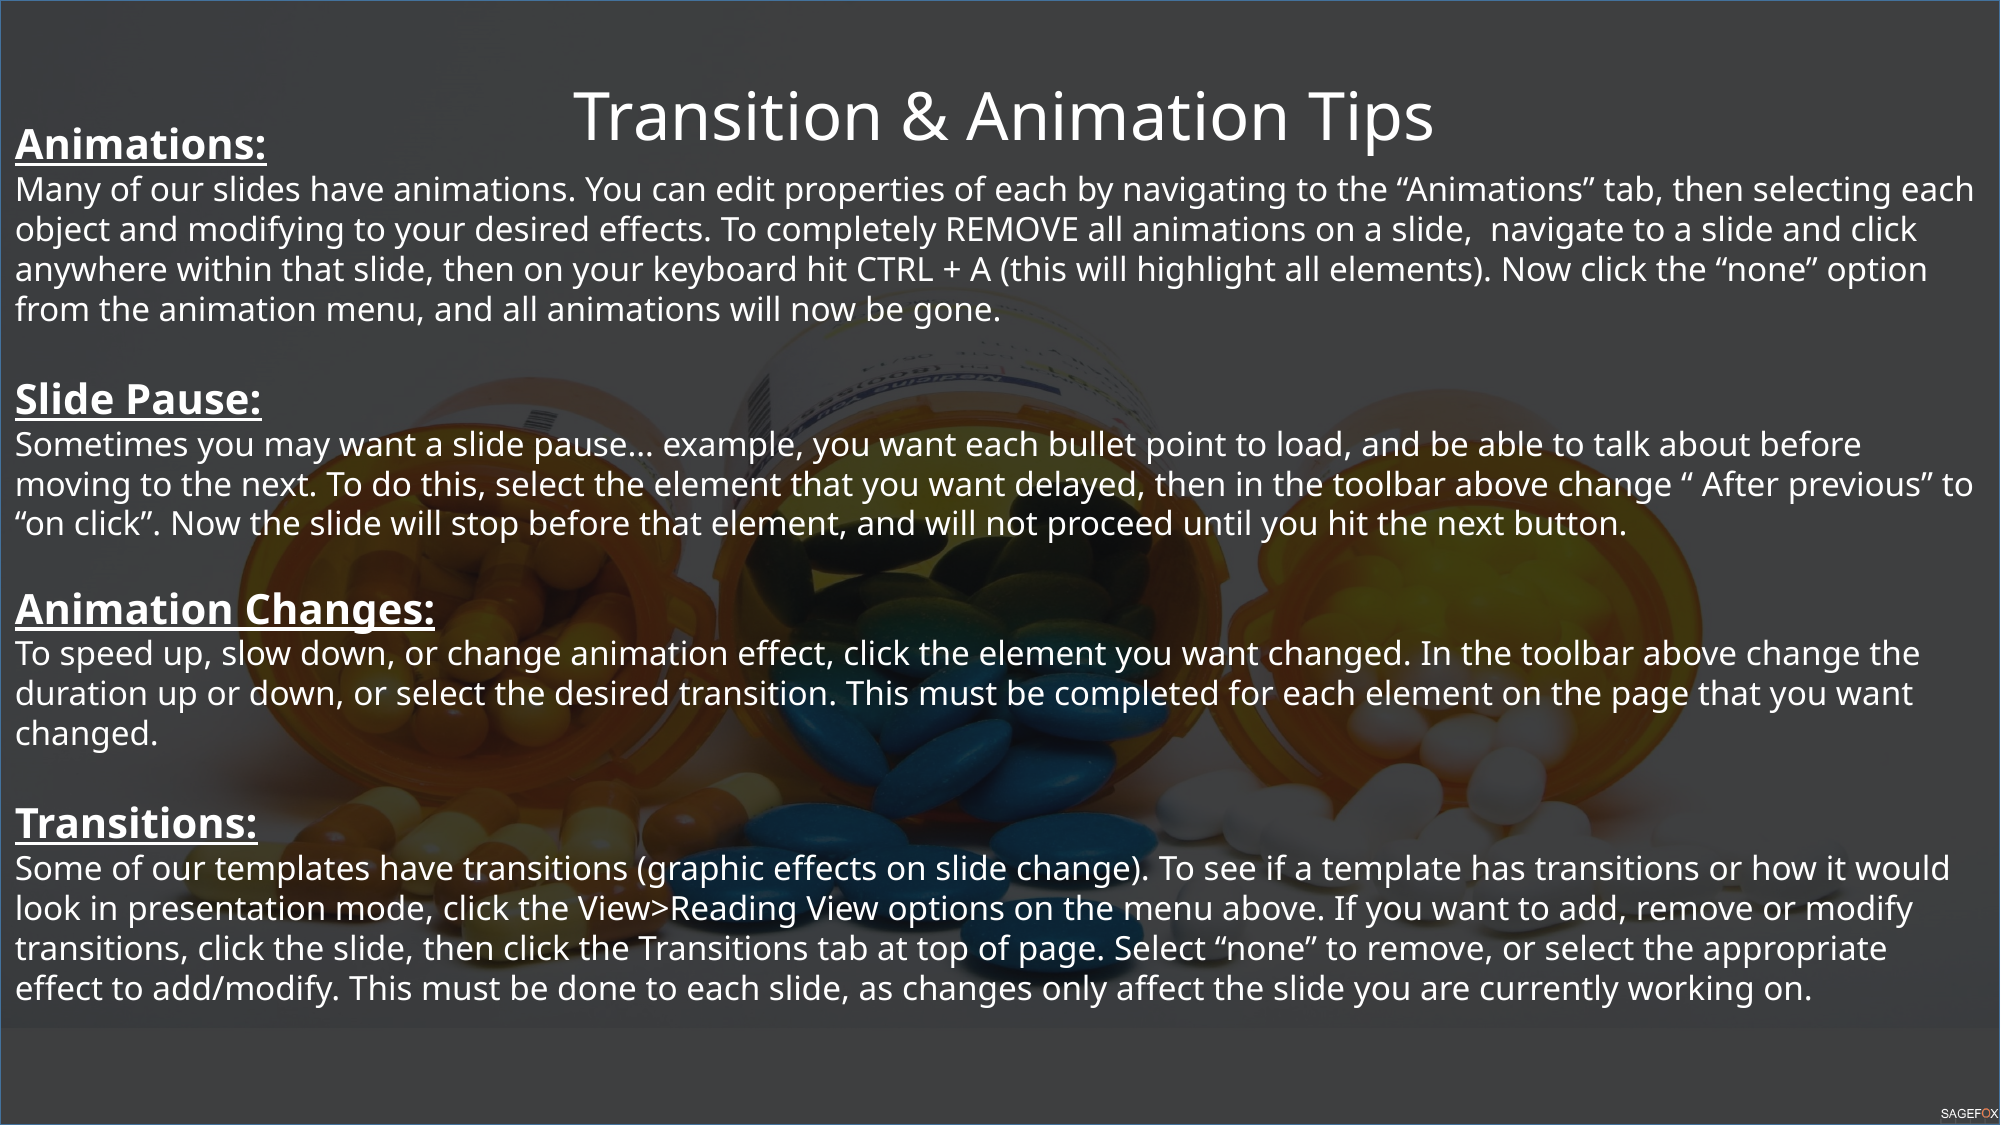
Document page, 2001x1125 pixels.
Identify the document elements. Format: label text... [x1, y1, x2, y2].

text_box Animations: Many of our slides have animations. You can edit properties of each by navigating to the “Animations” tab, then selecting each object and modifying to your desired effects. To completely REMOVE all animations on a slide, navigate to a slide and click anywhere within that slide, then on your keyboard hit CTRL + A (this will highlight all elements). Now click the “none” option from the animation menu, and all animations will now be gone. Slide Pause: Sometimes you may want a slide pause… example, you want each bullet point to load, and be able to talk about before moving to the next. To do this, select the element that you want delayed, then in the toolbar above change “ After previous” to “on click”. Now the slide will stop before that element, and will not proceed until you hit the next button. Animation Changes: To speed up, slow down, or change animation effect, click the element you want changed. In the toolbar above change the duration up or down, or select the desired transition. This must be completed for each element on the page that you want changed. Transitions: Some of our templates have transitions (graphic effects on slide change). To see if a template has transitions or how it would look in presentation mode, click the View>Reading View options on the menu above. If you want to add, remove or modify transitions, click the slide, then click the Transitions tab at top of page. Select “none” to remove, or select the appropriate effect to add/modify. This must be done to each slide, as changes only affect the slide you are currently working on. [0, 0, 2000, 1125]
title Transition & Animation Tips [477, 59, 1532, 177]
